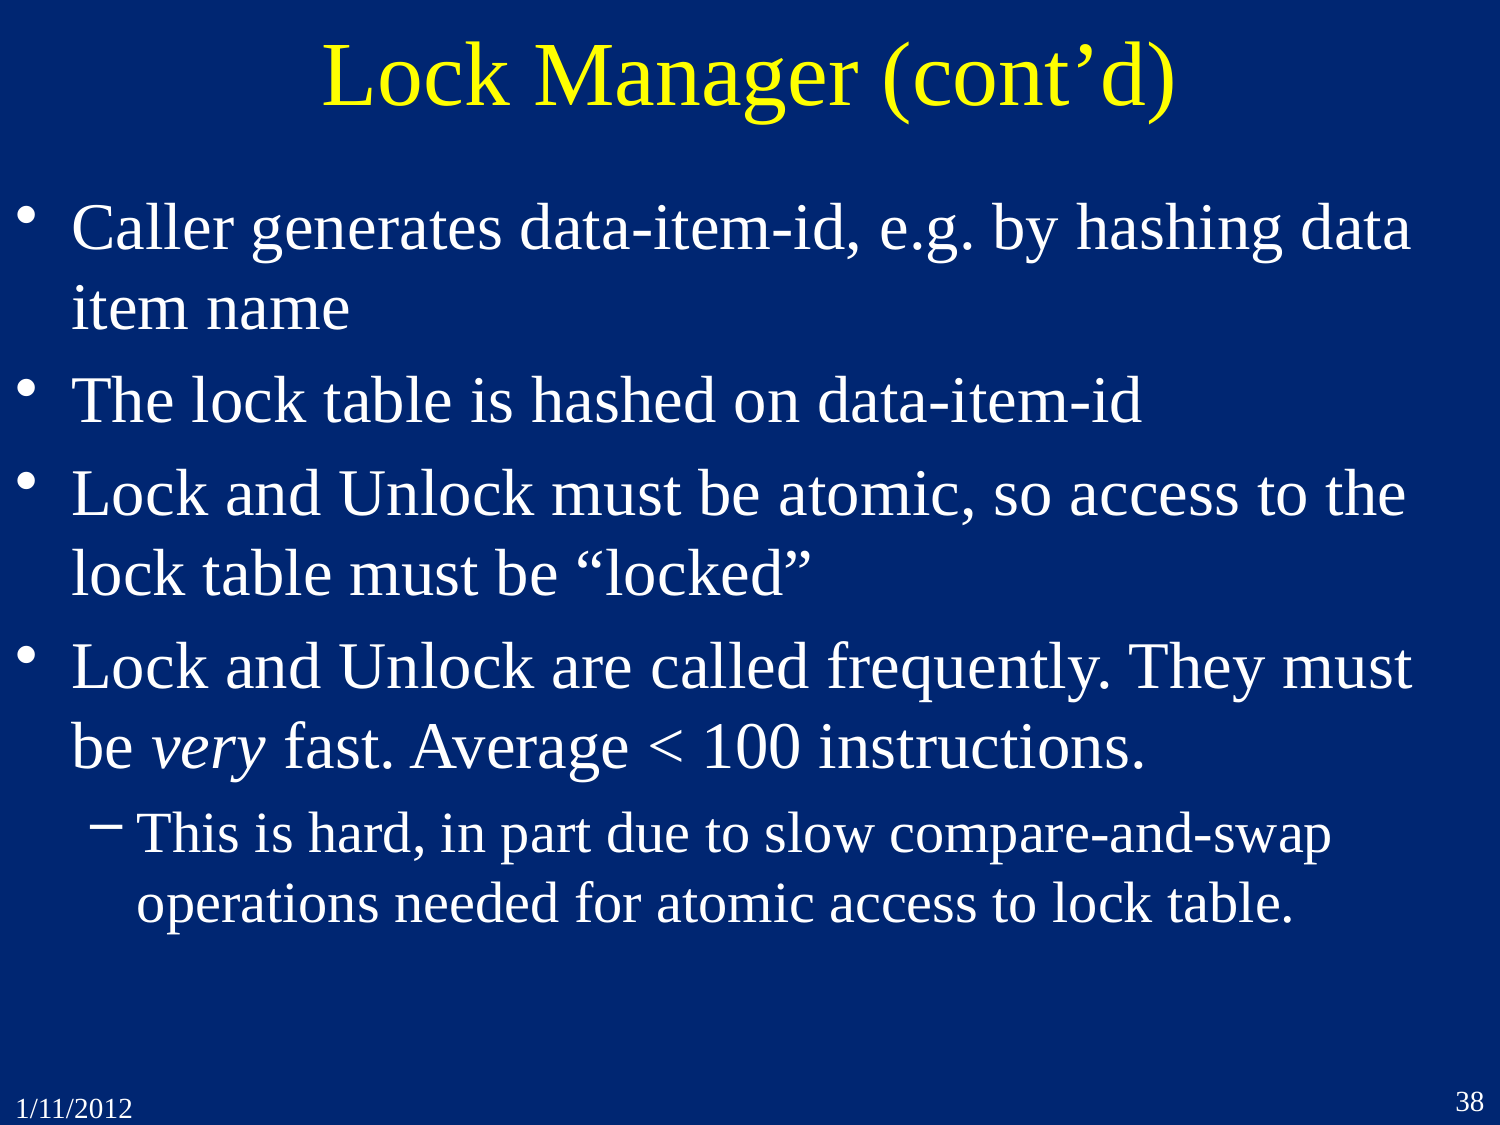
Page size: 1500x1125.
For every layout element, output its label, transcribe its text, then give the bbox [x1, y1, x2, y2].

list Caller generates data-item-id, e.g. by hashing data item name The lock table is hashed on data-item-id Lock and Unlock must be atomic, so access to the lock table must be “locked” Lock and Unlock are called frequently. They must be very fast. Average < 100 instructions. This is hard, in part due to slow compare-and-swap operations needed for atomic access to lock table. [0, 174, 1500, 1038]
slide_number 38 [1387, 1074, 1500, 1125]
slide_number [0, 1081, 176, 1120]
title Lock Manager (cont’d) [112, 0, 1388, 138]
